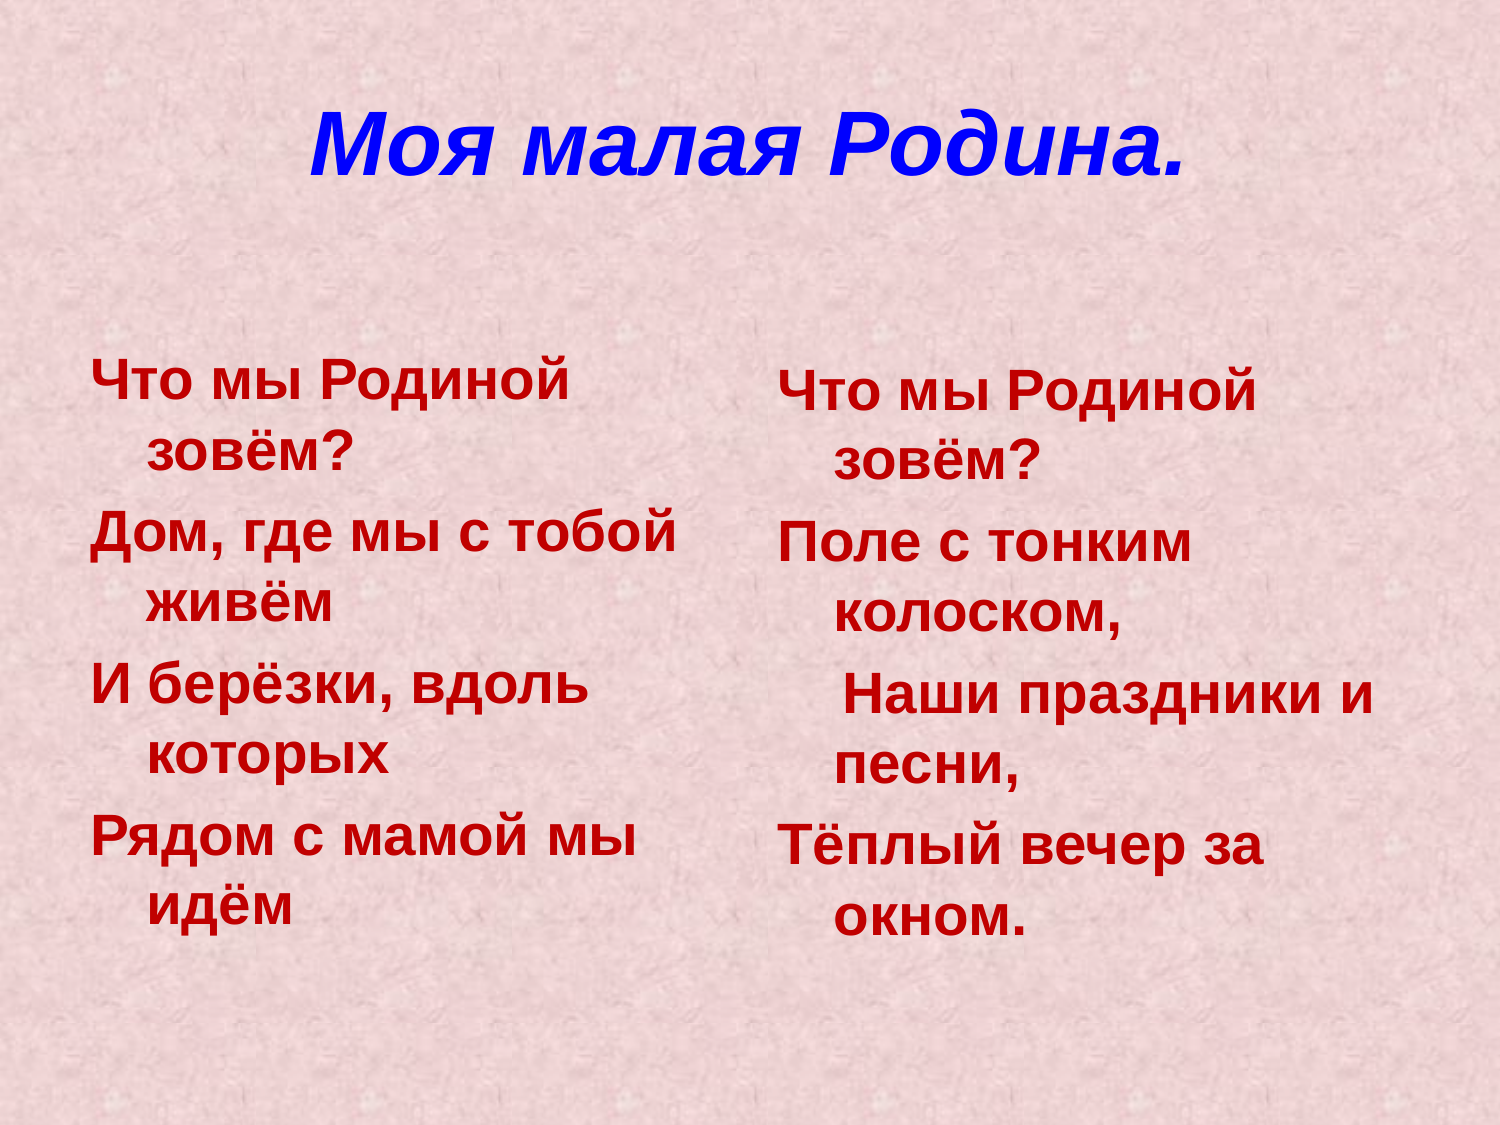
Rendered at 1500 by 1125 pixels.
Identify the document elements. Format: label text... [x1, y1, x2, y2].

list Что мы Родиной зовём? Поле с тонким колоском, Наши праздники и песни, Тёплый вечер за окном. [762, 262, 1426, 1006]
list Что мы Родиной зовём? Дом, где мы с тобой живём И берёзки, вдоль которых Рядом с мамой мы идём [74, 262, 738, 1006]
title Моя малая Родина. [74, 44, 1426, 233]
